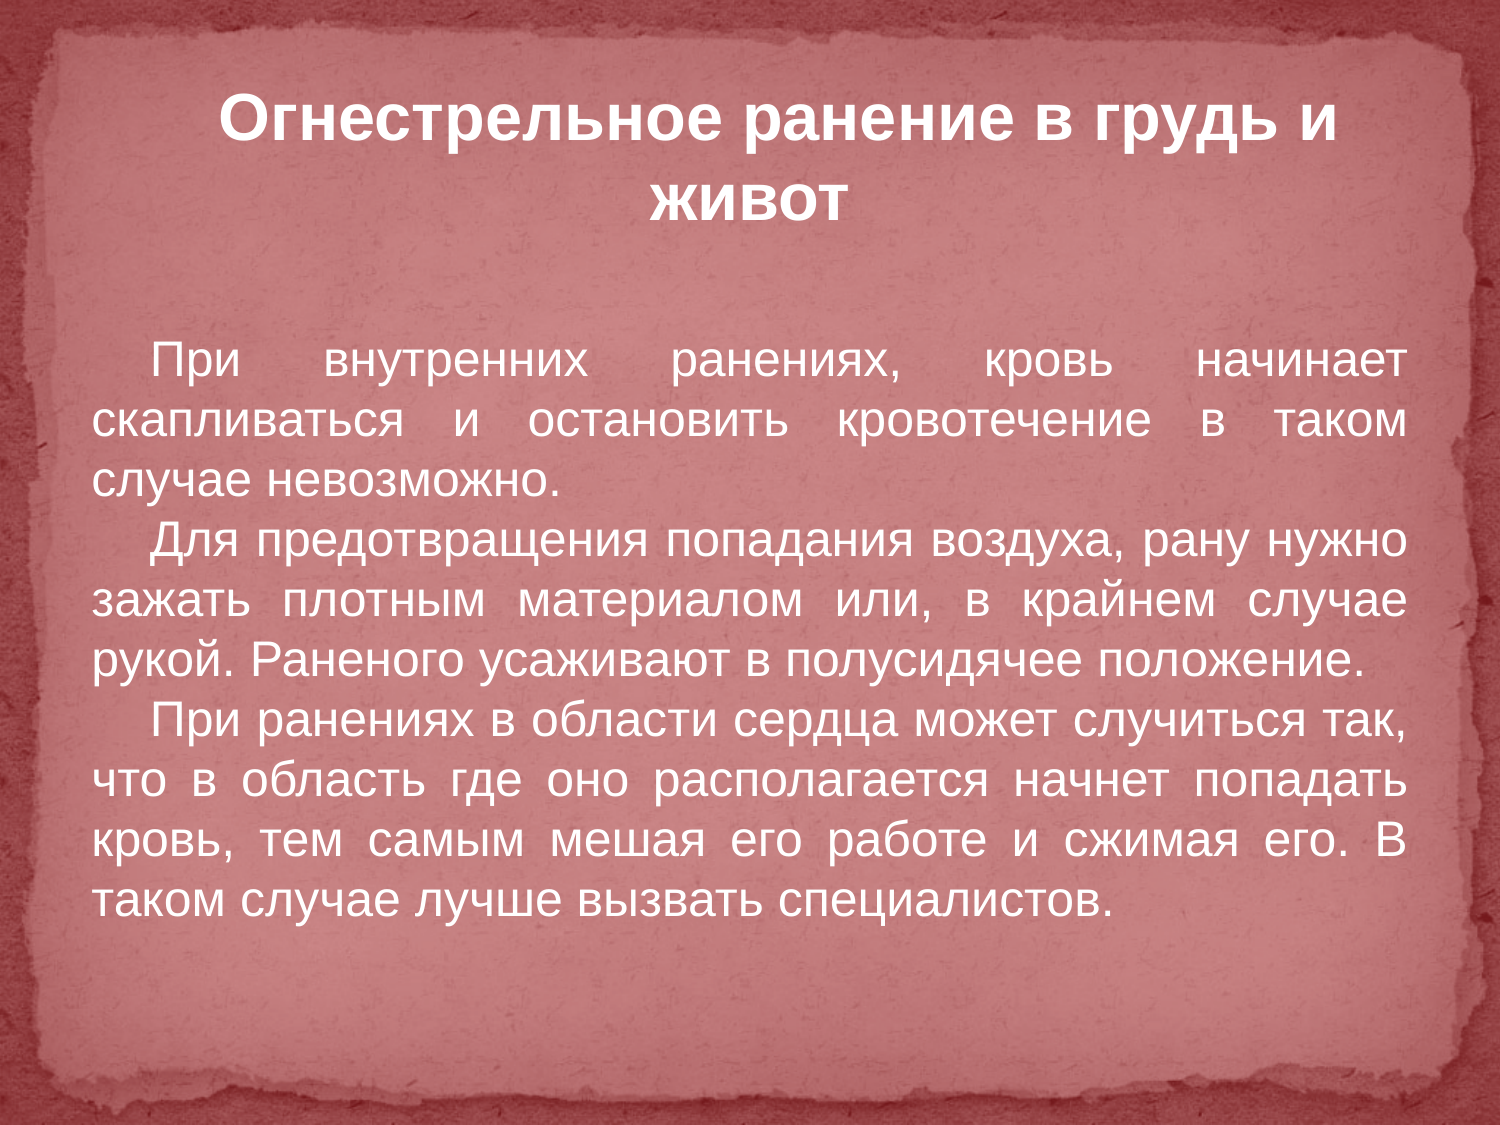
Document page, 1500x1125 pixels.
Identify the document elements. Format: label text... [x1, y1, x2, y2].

text_box При внутренних ранениях, кровь начинает скапливаться и остановить кровотечение в таком случае невозможно. Для предотвращения попадания воздуха, рану нужно зажать плотным материалом или, в крайнем случае рукой. Раненого усаживают в полусидячее положение. При ранениях в области сердца может случиться так, что в область где оно располагается начнет попадать кровь, тем самым мешая его работе и сжимая его. В таком случае лучше вызвать специалистов. [76, 319, 1424, 935]
text_box Огнестрельное ранение в грудь и живот [76, 66, 1424, 241]
